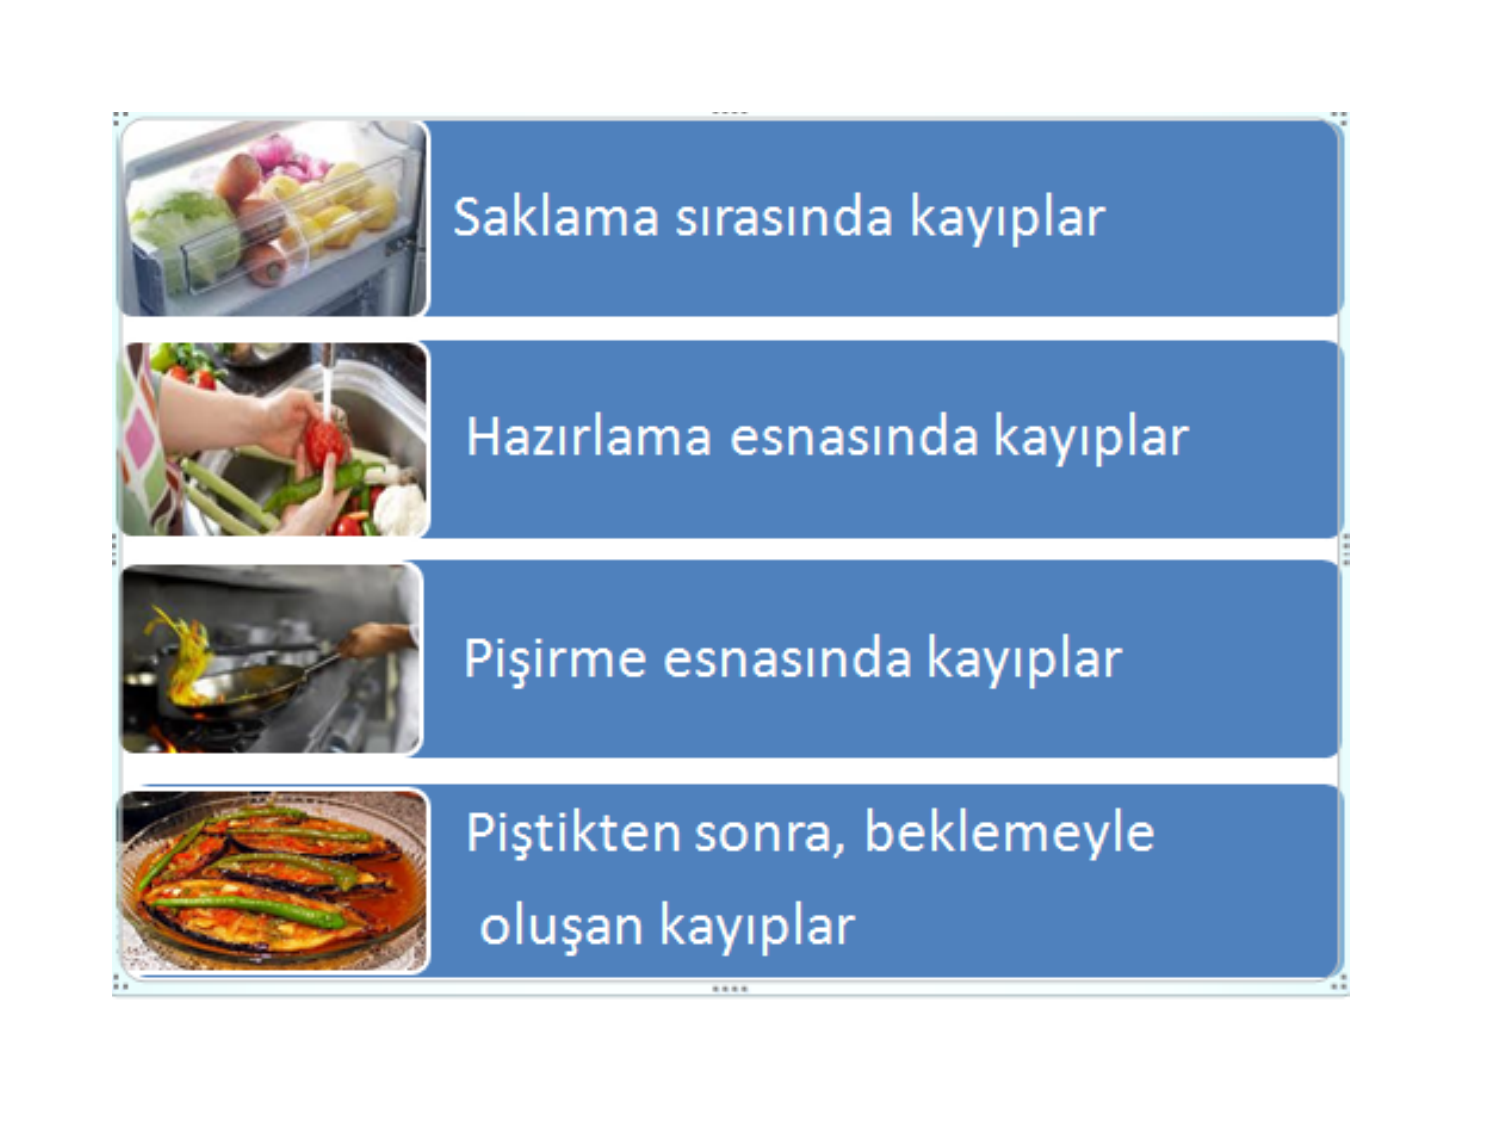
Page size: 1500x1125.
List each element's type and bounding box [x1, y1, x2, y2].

picture [112, 112, 1351, 1003]
